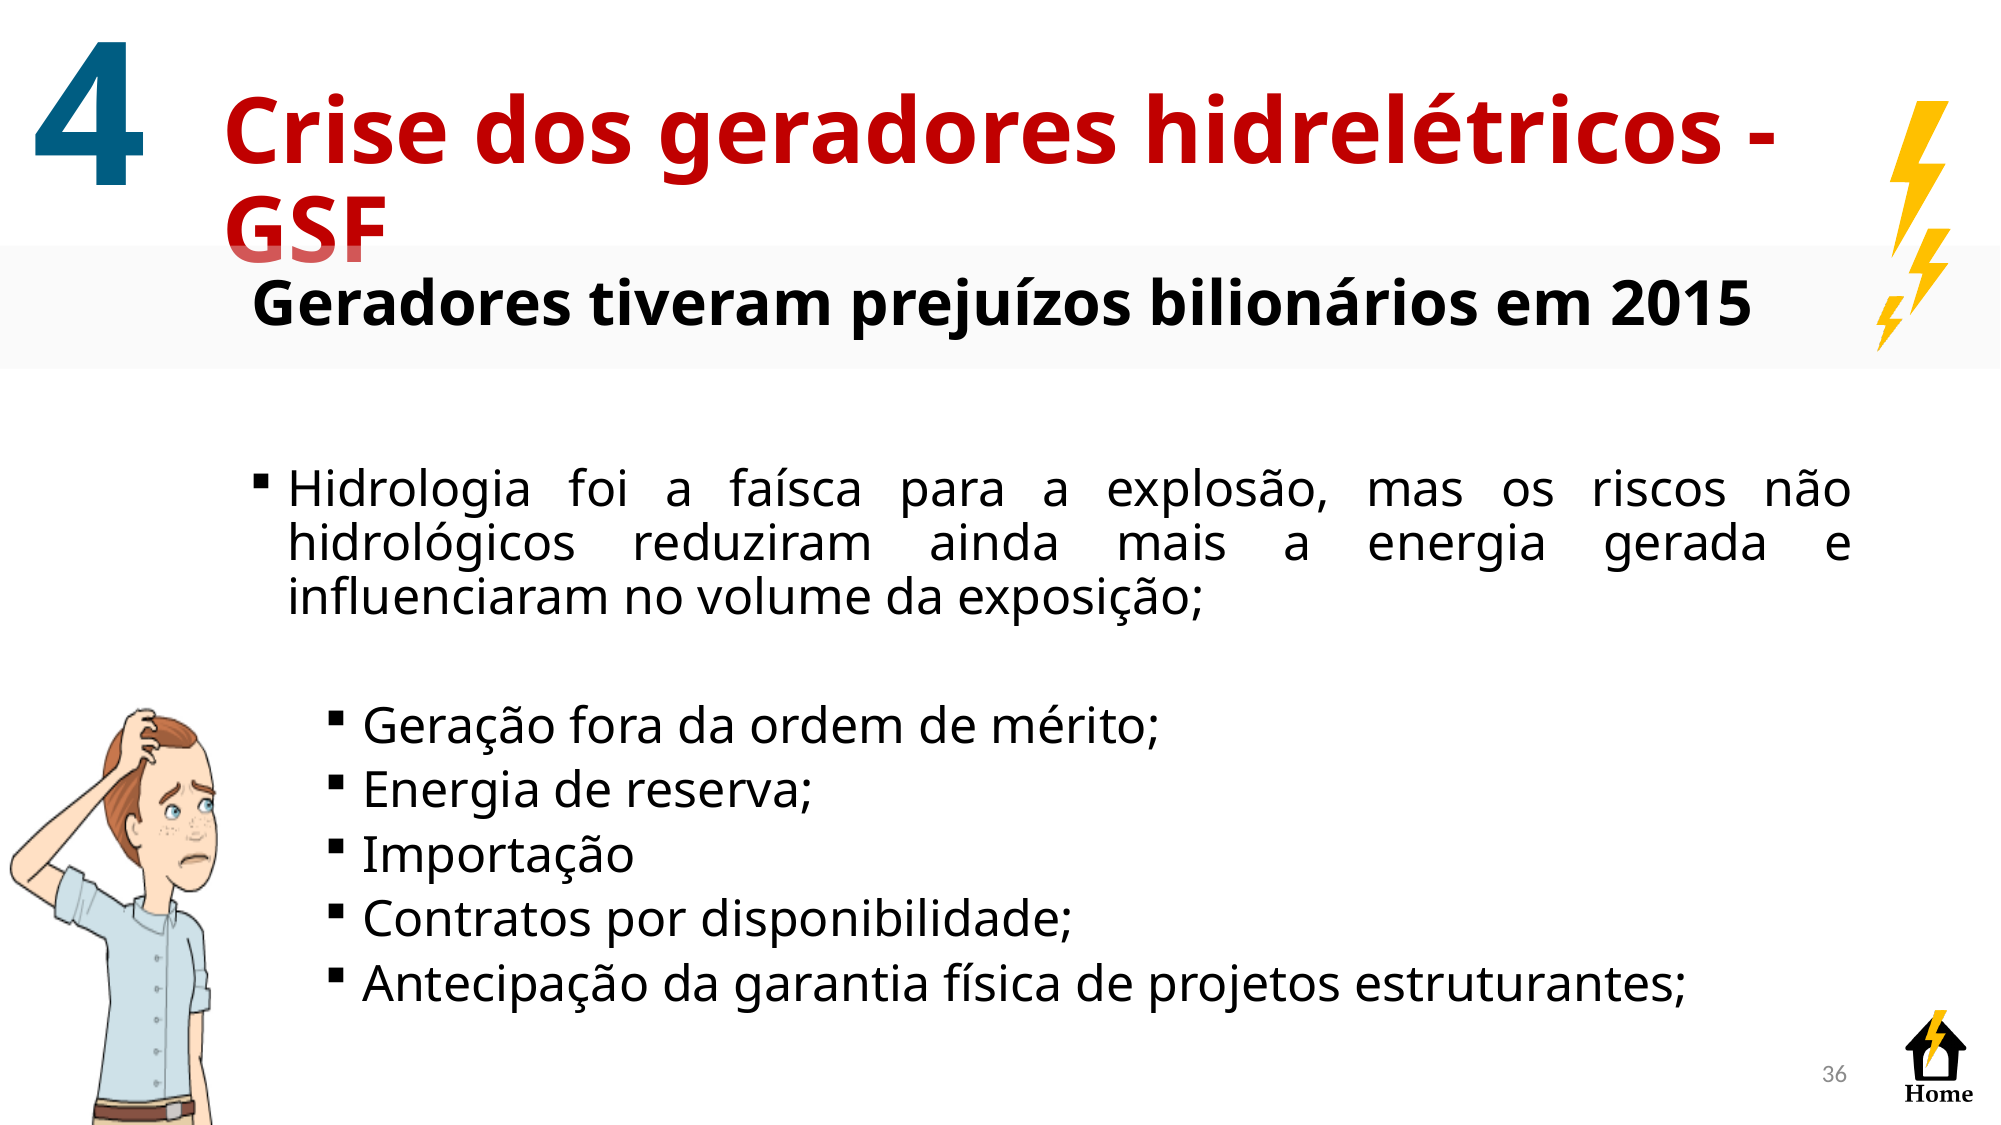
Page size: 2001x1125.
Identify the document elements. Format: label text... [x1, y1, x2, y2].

text_box Hidrologia foi a faísca para a explosão, mas os riscos não hidrológicos reduziram ainda mais a energia gerada e influenciaram no volume da exposição; Geração fora da ordem de mérito; Energia de reserva; Importação Contratos por disponibilidade; Antecipação da garantia física de projetos estruturantes; [234, 456, 1869, 937]
picture [1876, 296, 1904, 353]
slide_number 36 [1412, 1042, 1863, 1103]
text_box Geradores tiveram prejuízos bilionários em 2015 [186, 263, 1821, 420]
text_box [1908, 228, 1951, 316]
picture [6, 703, 222, 1125]
picture [1889, 1010, 1989, 1124]
text_box Crise dos geradores hidrelétricos - GSF [207, 77, 1896, 174]
text_box [1889, 101, 1949, 258]
text_box 4 [18, 0, 163, 233]
text_box [0, 245, 2000, 370]
